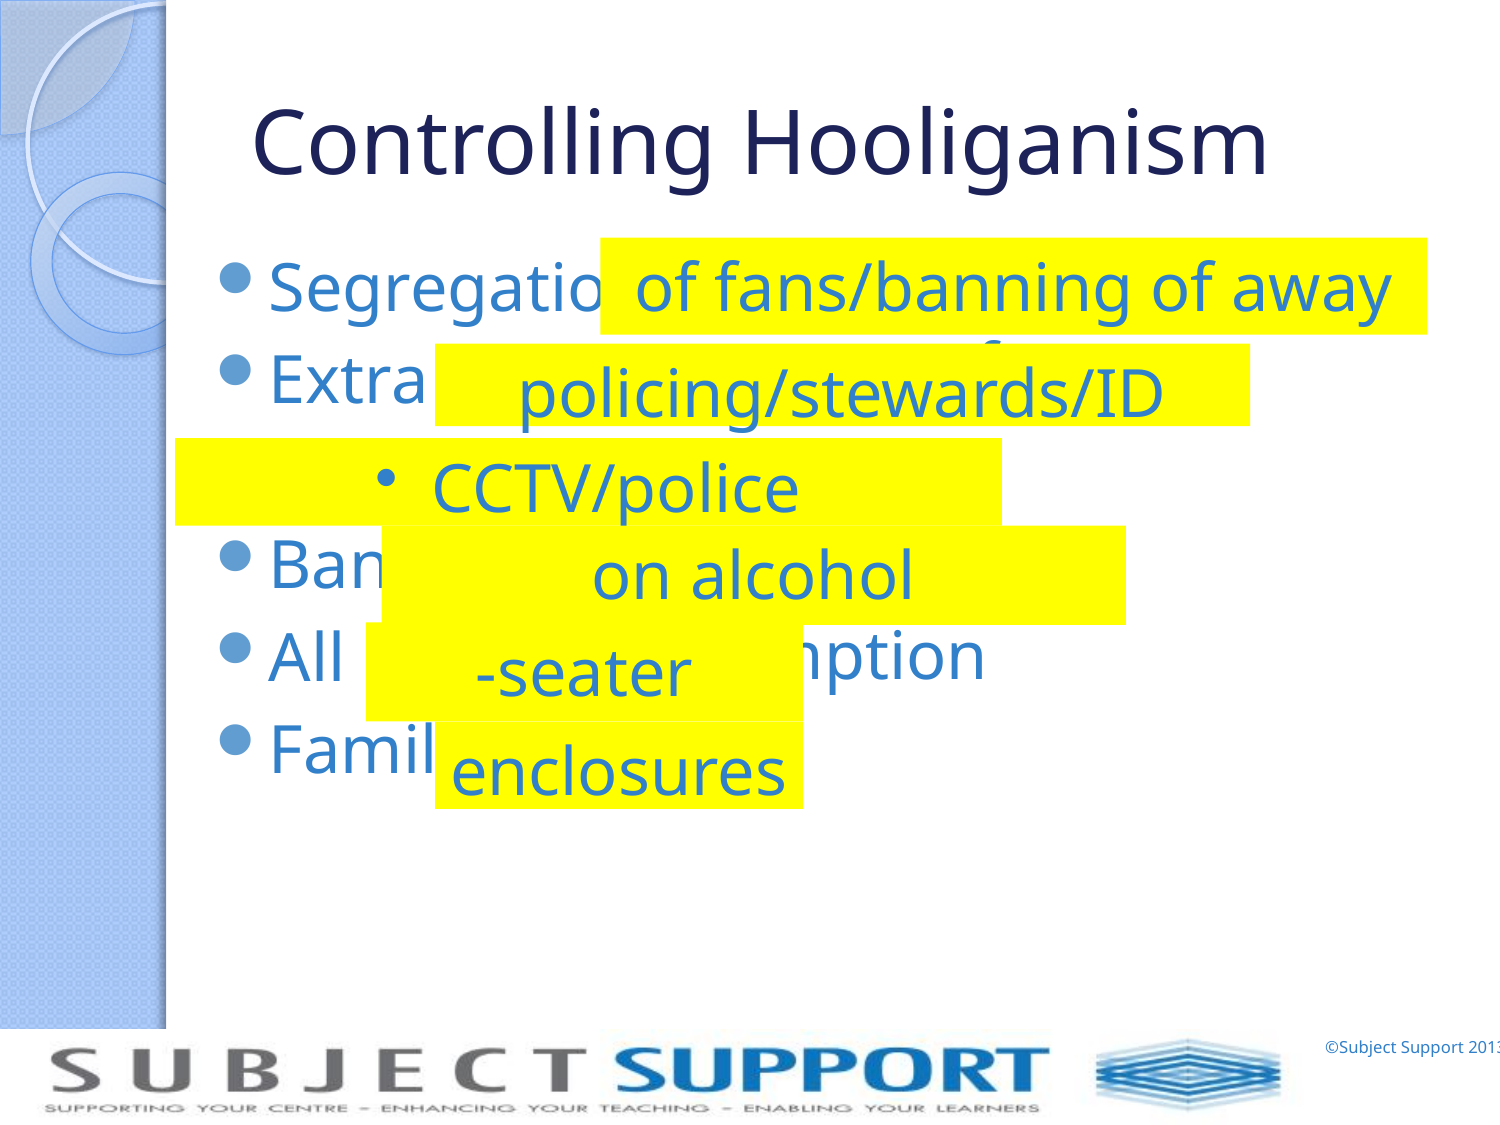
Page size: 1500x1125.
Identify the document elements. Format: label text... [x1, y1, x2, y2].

text_box on alcohol consumption [381, 525, 1126, 625]
text_box -seater stadia [366, 622, 803, 722]
text_box CCTV/police intelligence [175, 438, 1002, 526]
title Controlling Hooliganism [235, 45, 1466, 233]
picture [0, 1029, 1311, 1125]
text_box of fans/banning of away fans [600, 237, 1428, 335]
text_box enclosures [435, 721, 803, 809]
list Segregation Extra Ban All Family [187, 237, 1466, 1025]
text_box policing/stewards/ID cards [435, 343, 1251, 427]
